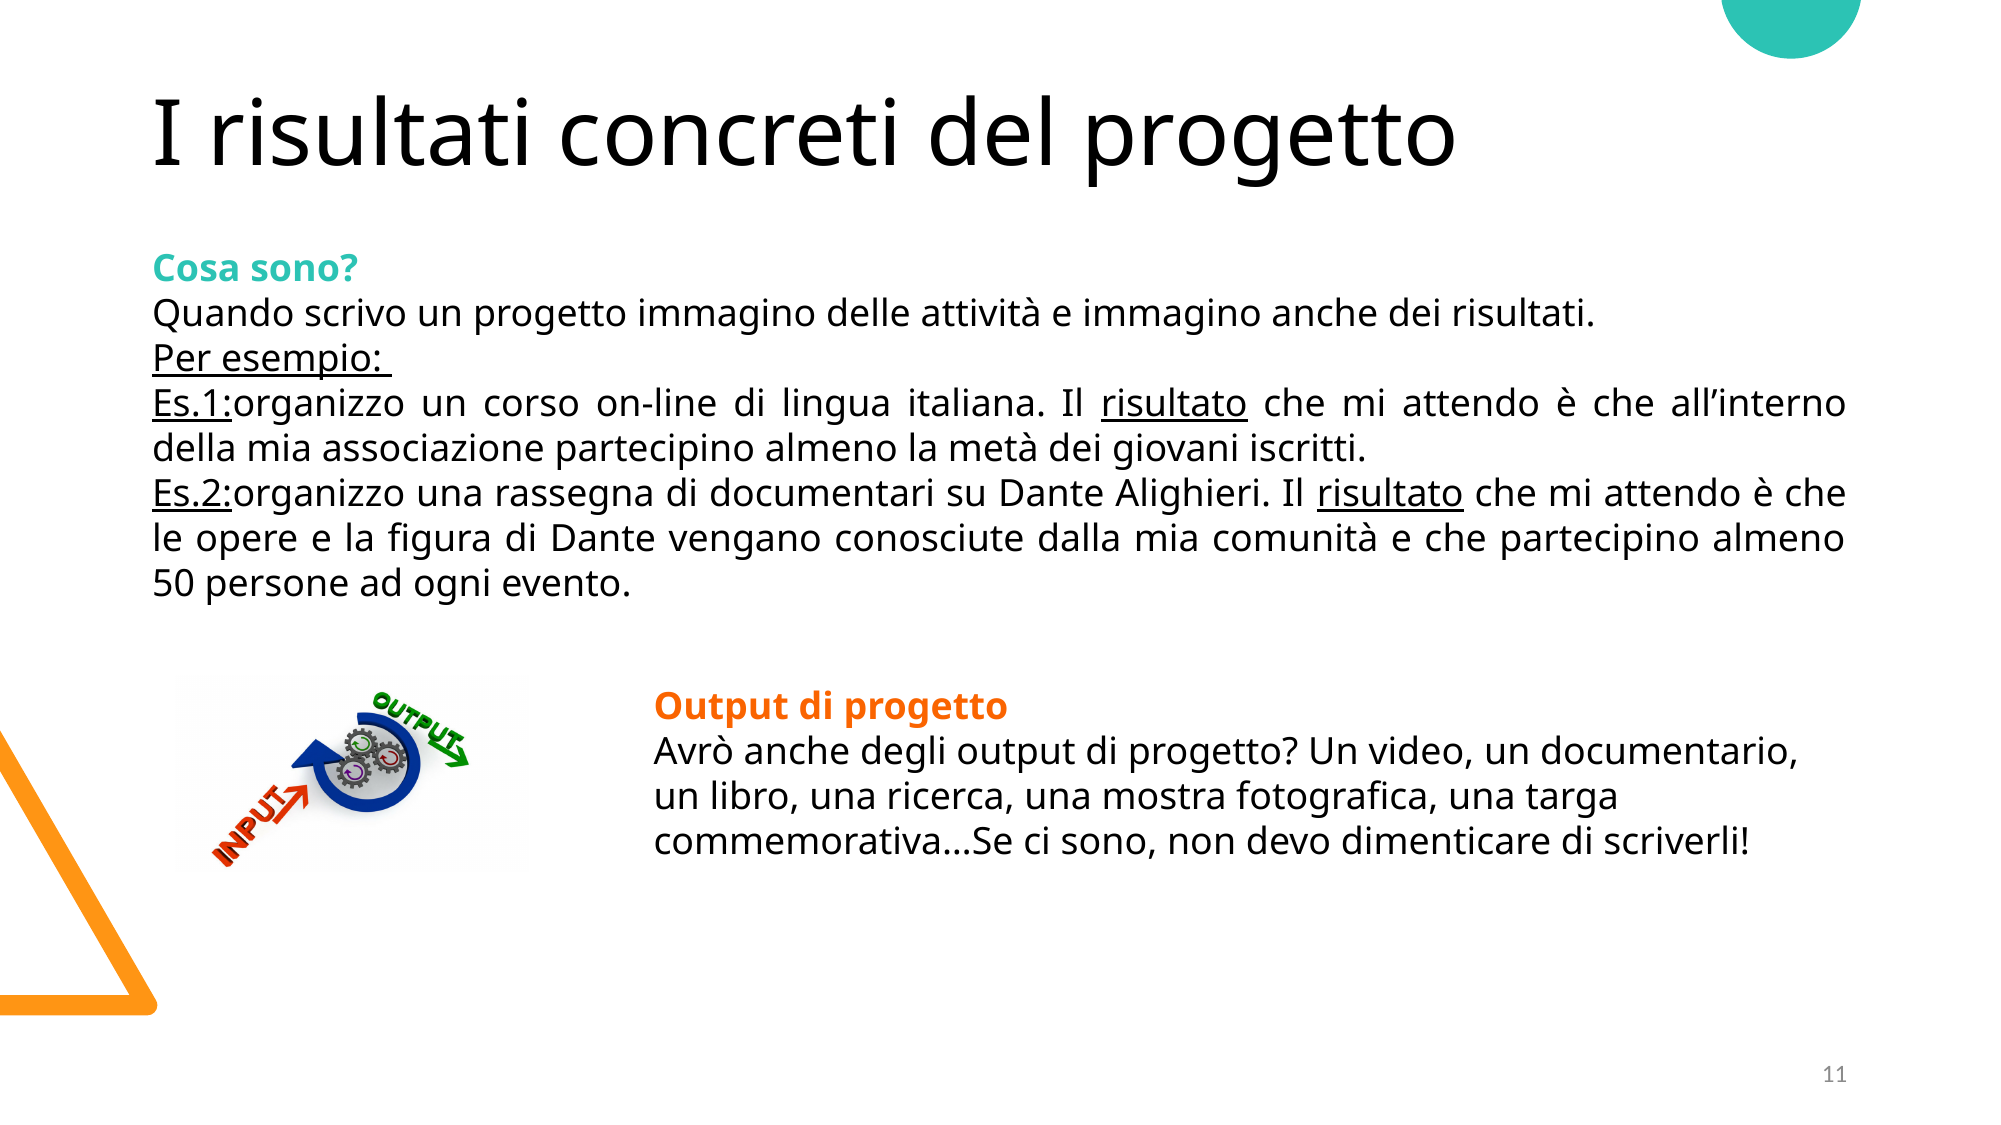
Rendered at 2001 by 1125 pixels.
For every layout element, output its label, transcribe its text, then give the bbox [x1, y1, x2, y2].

slide_number 11 [1412, 1042, 1863, 1103]
title I risultati concreti del progetto [137, 59, 1863, 212]
text_box Cosa sono? Quando scrivo un progetto immagino delle attività e immagino anche dei risultati. Per esempio: Es.1:organizzo un corso on-line di lingua italiana. Il risultato che mi attendo è che all’interno della mia associazione partecipino almeno la metà dei giovani iscritti. Es.2:organizzo una rassegna di documentari su Dante Alighieri. Il risultato che mi attendo è che le opere e la figura di Dante vengano conosciute dalla mia comunità e che partecipino almeno 50 persone ad ogni evento. [137, 236, 1863, 612]
text_box Output di progetto Avrò anche degli output di progetto? Un video, un documentario, un libro, una ricerca, una mostra fotografica, una targa commemorativa…Se ci sono, non devo dimenticare di scriverli! [638, 674, 1825, 870]
picture [175, 675, 529, 872]
